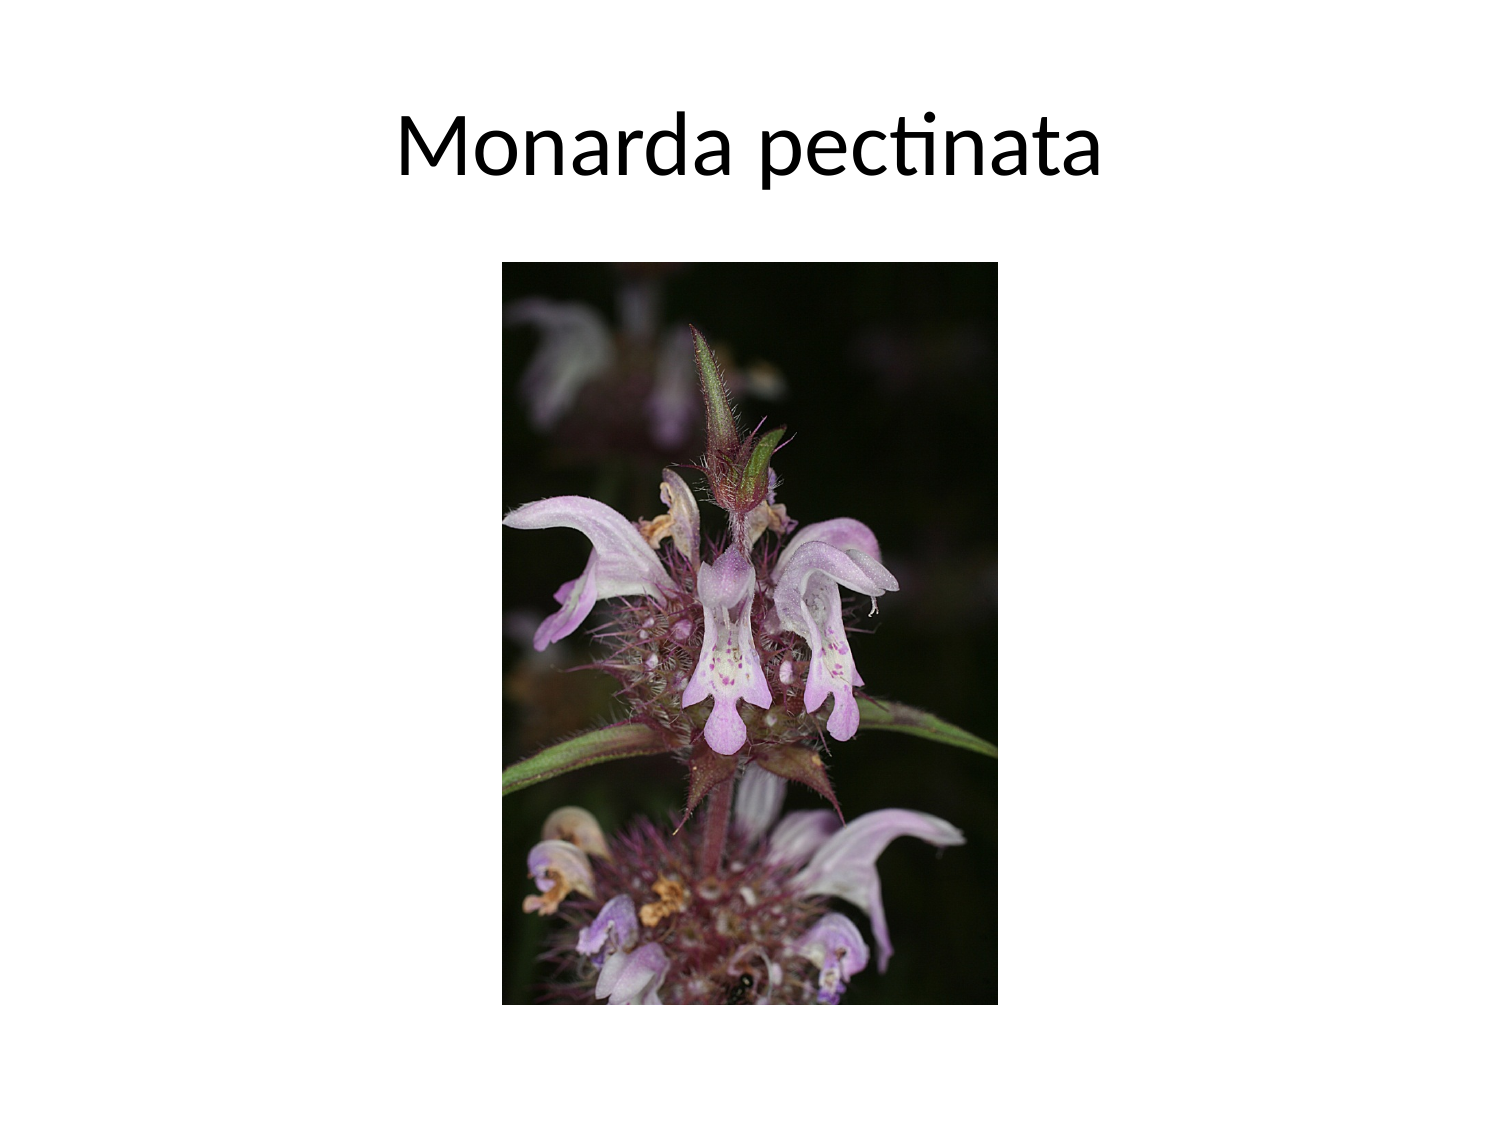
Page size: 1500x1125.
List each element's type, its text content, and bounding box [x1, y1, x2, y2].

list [502, 262, 998, 1006]
title Monarda pectinata [75, 45, 1425, 233]
